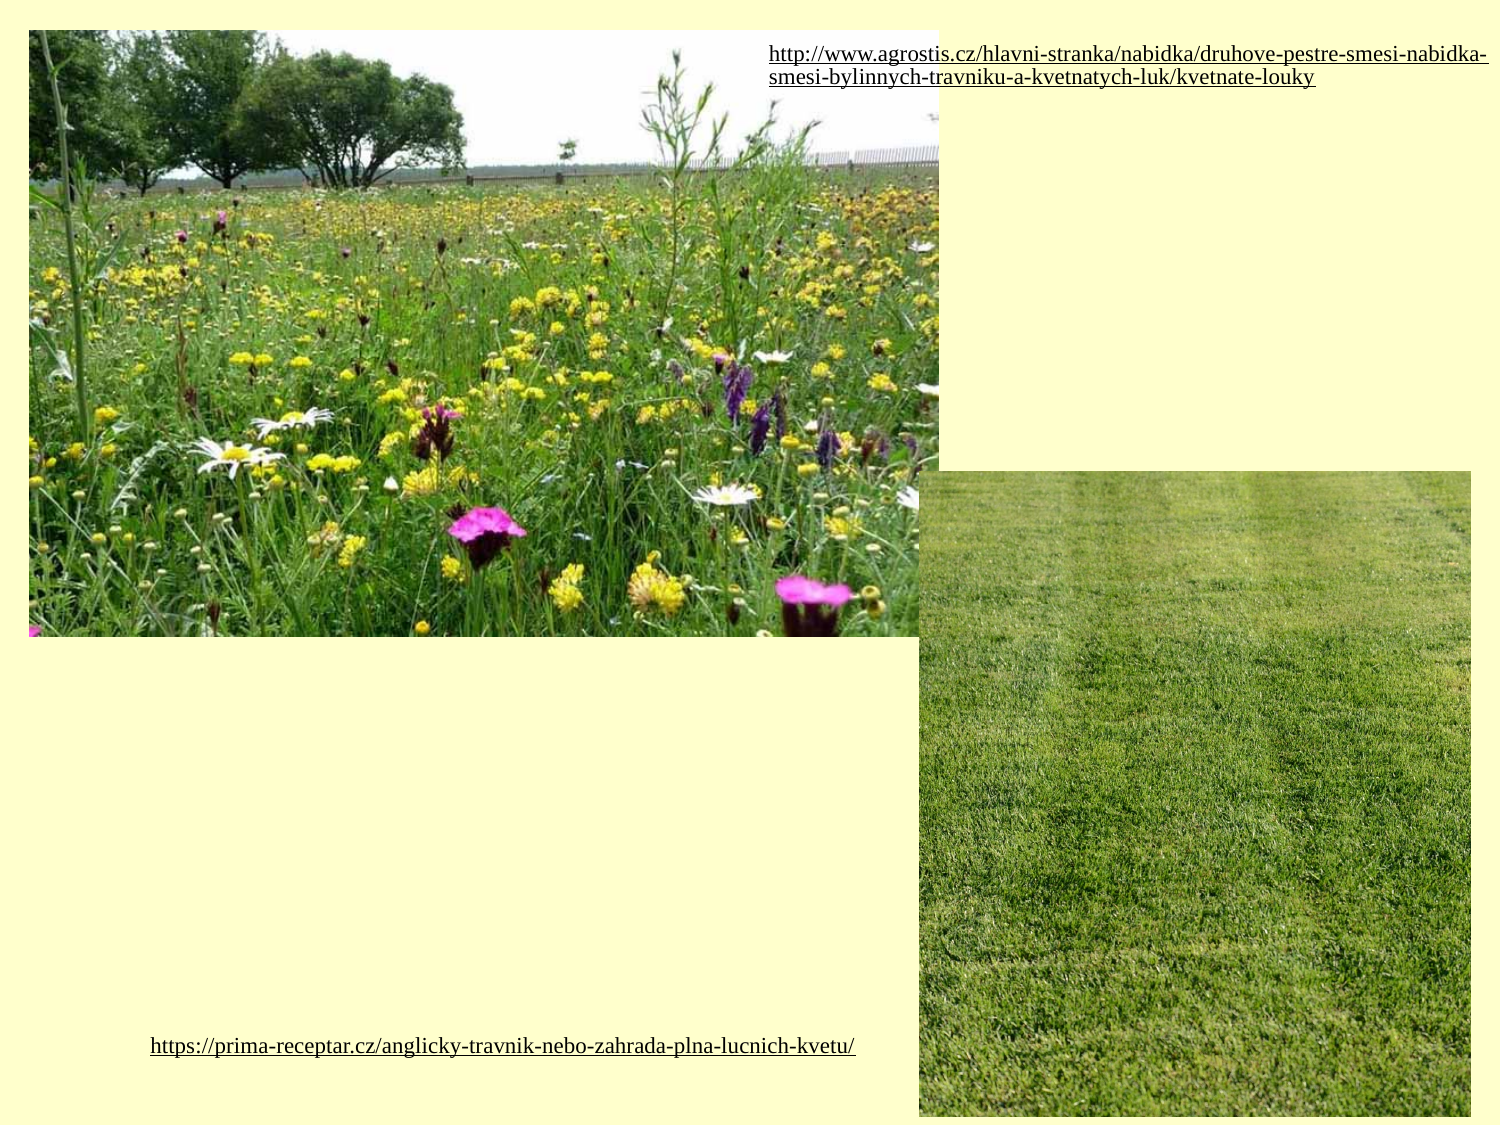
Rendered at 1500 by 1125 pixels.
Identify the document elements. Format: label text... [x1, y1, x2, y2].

text_box http://www.agrostis.cz/hlavni-stranka/nabidka/druhove-pestre-smesi-nabidka-smesi-bylinnych-travniku-a-kvetnatych-luk/kvetnate-louky [940, 30, 1500, 74]
picture [29, 30, 1471, 1117]
text_box https://prima-receptar.cz/anglicky-travnik-nebo-zahrada-plna-lucnich-kvetu/ [135, 1023, 886, 1066]
